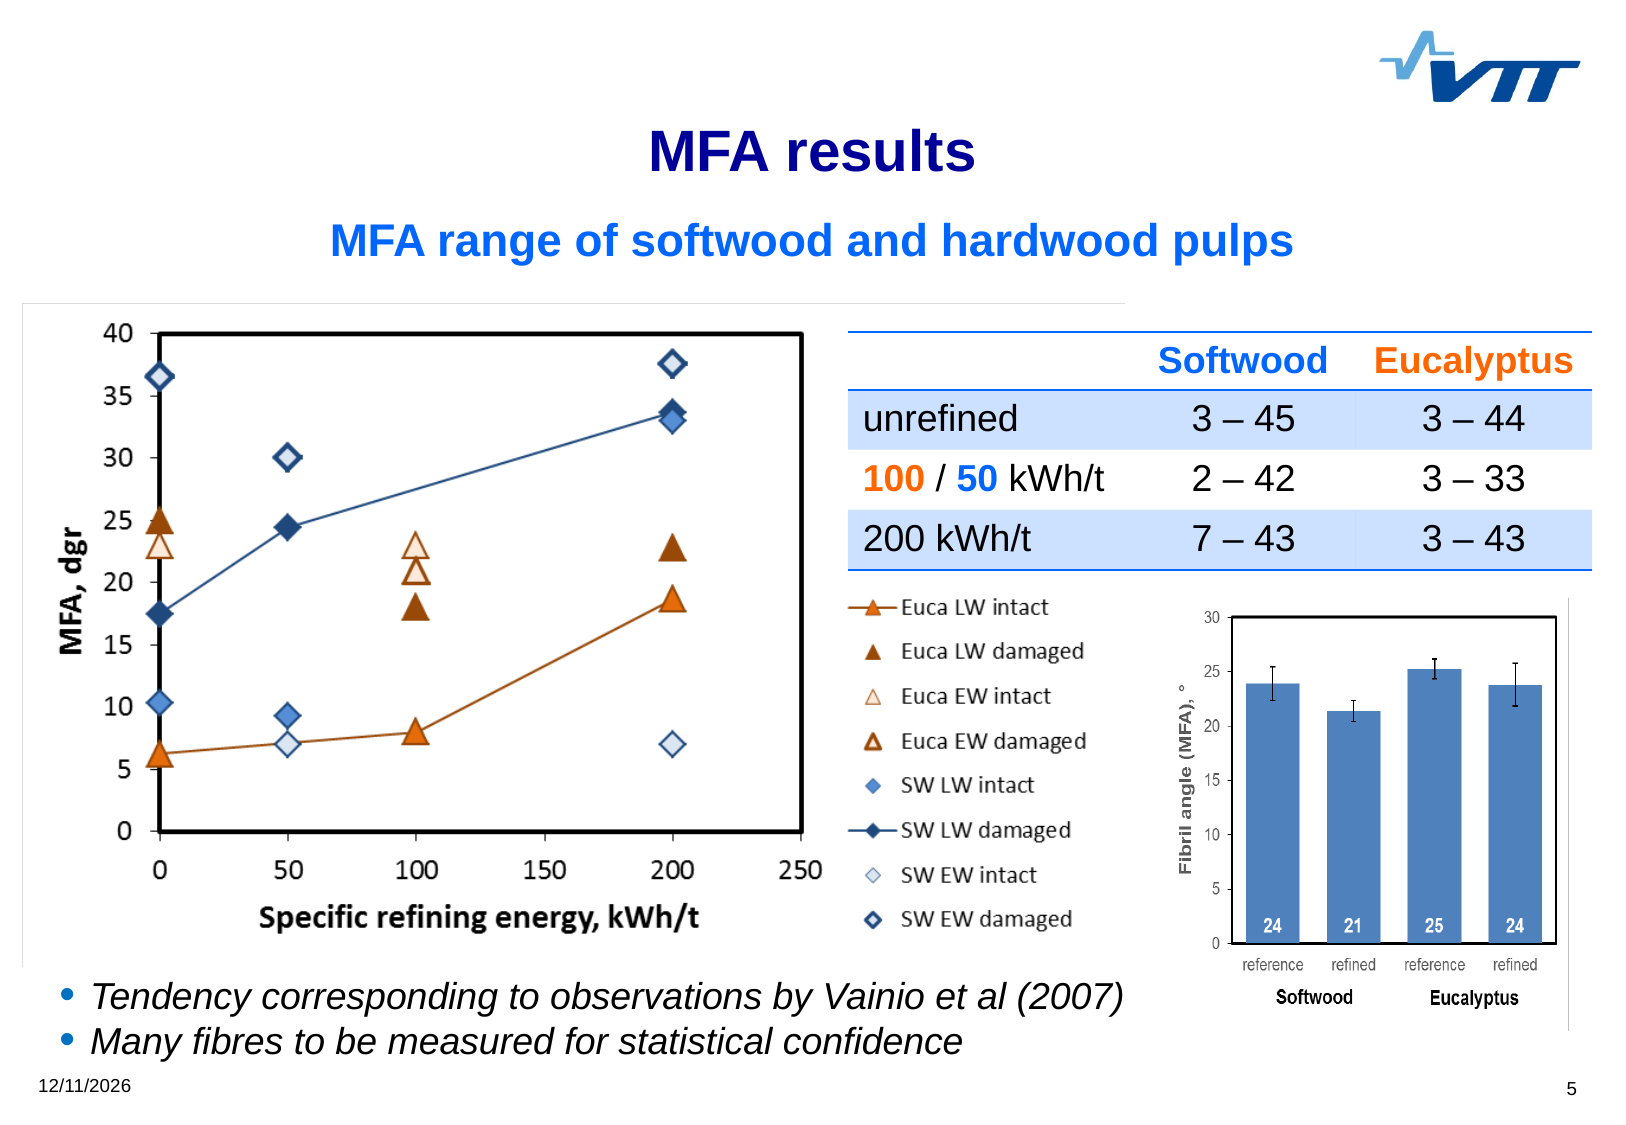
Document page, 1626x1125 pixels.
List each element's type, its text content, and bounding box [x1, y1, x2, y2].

text_box Tendency corresponding to observations by Vainio et al (2007) Many fibres to be measured for statistical confidence [44, 964, 1167, 1070]
table_cell 3 – 43 [1356, 510, 1592, 569]
table_cell 3 – 33 [1356, 450, 1592, 510]
table_cell 2 – 42 [1131, 450, 1356, 510]
table_cell 3 – 45 [1131, 391, 1356, 450]
title MFA results [0, 100, 1625, 196]
picture [1379, 30, 1581, 100]
picture [20, 302, 1125, 968]
table_header Softwood [1131, 333, 1356, 389]
picture [1166, 597, 1569, 1031]
table_cell 3 – 44 [1356, 391, 1592, 450]
list MFA range of softwood and hardwood pulps [0, 196, 1625, 279]
table_header Eucalyptus [1356, 333, 1592, 389]
table_cell 7 – 43 [1131, 510, 1356, 569]
